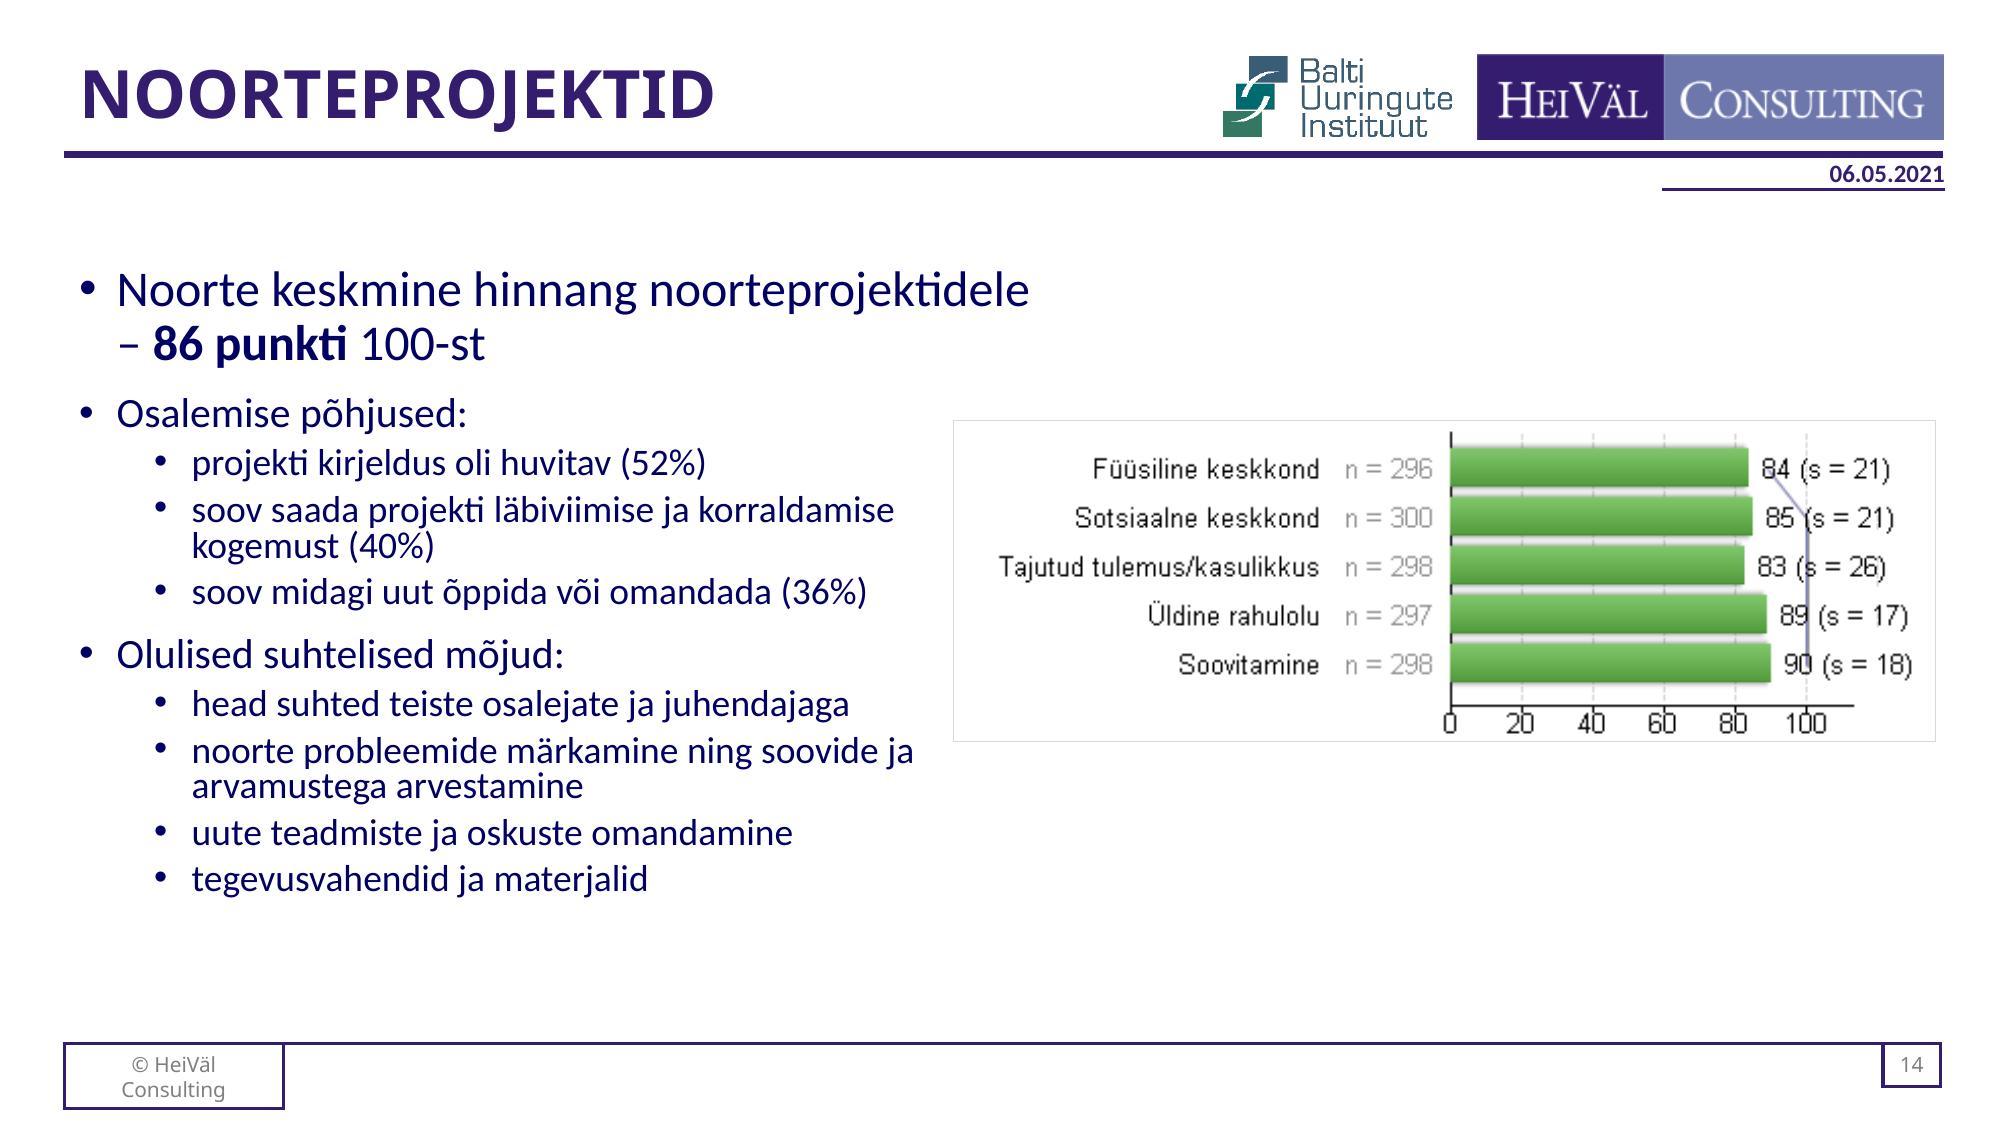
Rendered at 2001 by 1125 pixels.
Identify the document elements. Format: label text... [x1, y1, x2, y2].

text_box Noorte keskmine hinnang noorteprojektidele – 86 punkti 100-st Osalemise põhjused: projekti kirjeldus oli huvitav (52%) soov saada projekti läbiviimise ja korraldamise kogemust (40%) soov midagi uut õppida või omandada (36%) Olulised suhtelised mõjud: head suhted teiste osalejate ja juhendajaga noorte probleemide märkamine ning soovide ja arvamustega arvestamine uute teadmiste ja oskuste omandamine tegevusvahendid ja materjalid [64, 255, 1047, 970]
picture [1223, 56, 1452, 137]
picture [953, 420, 1936, 742]
title NOORTEPROJEKTID [64, 54, 1119, 140]
picture [1477, 54, 1944, 140]
